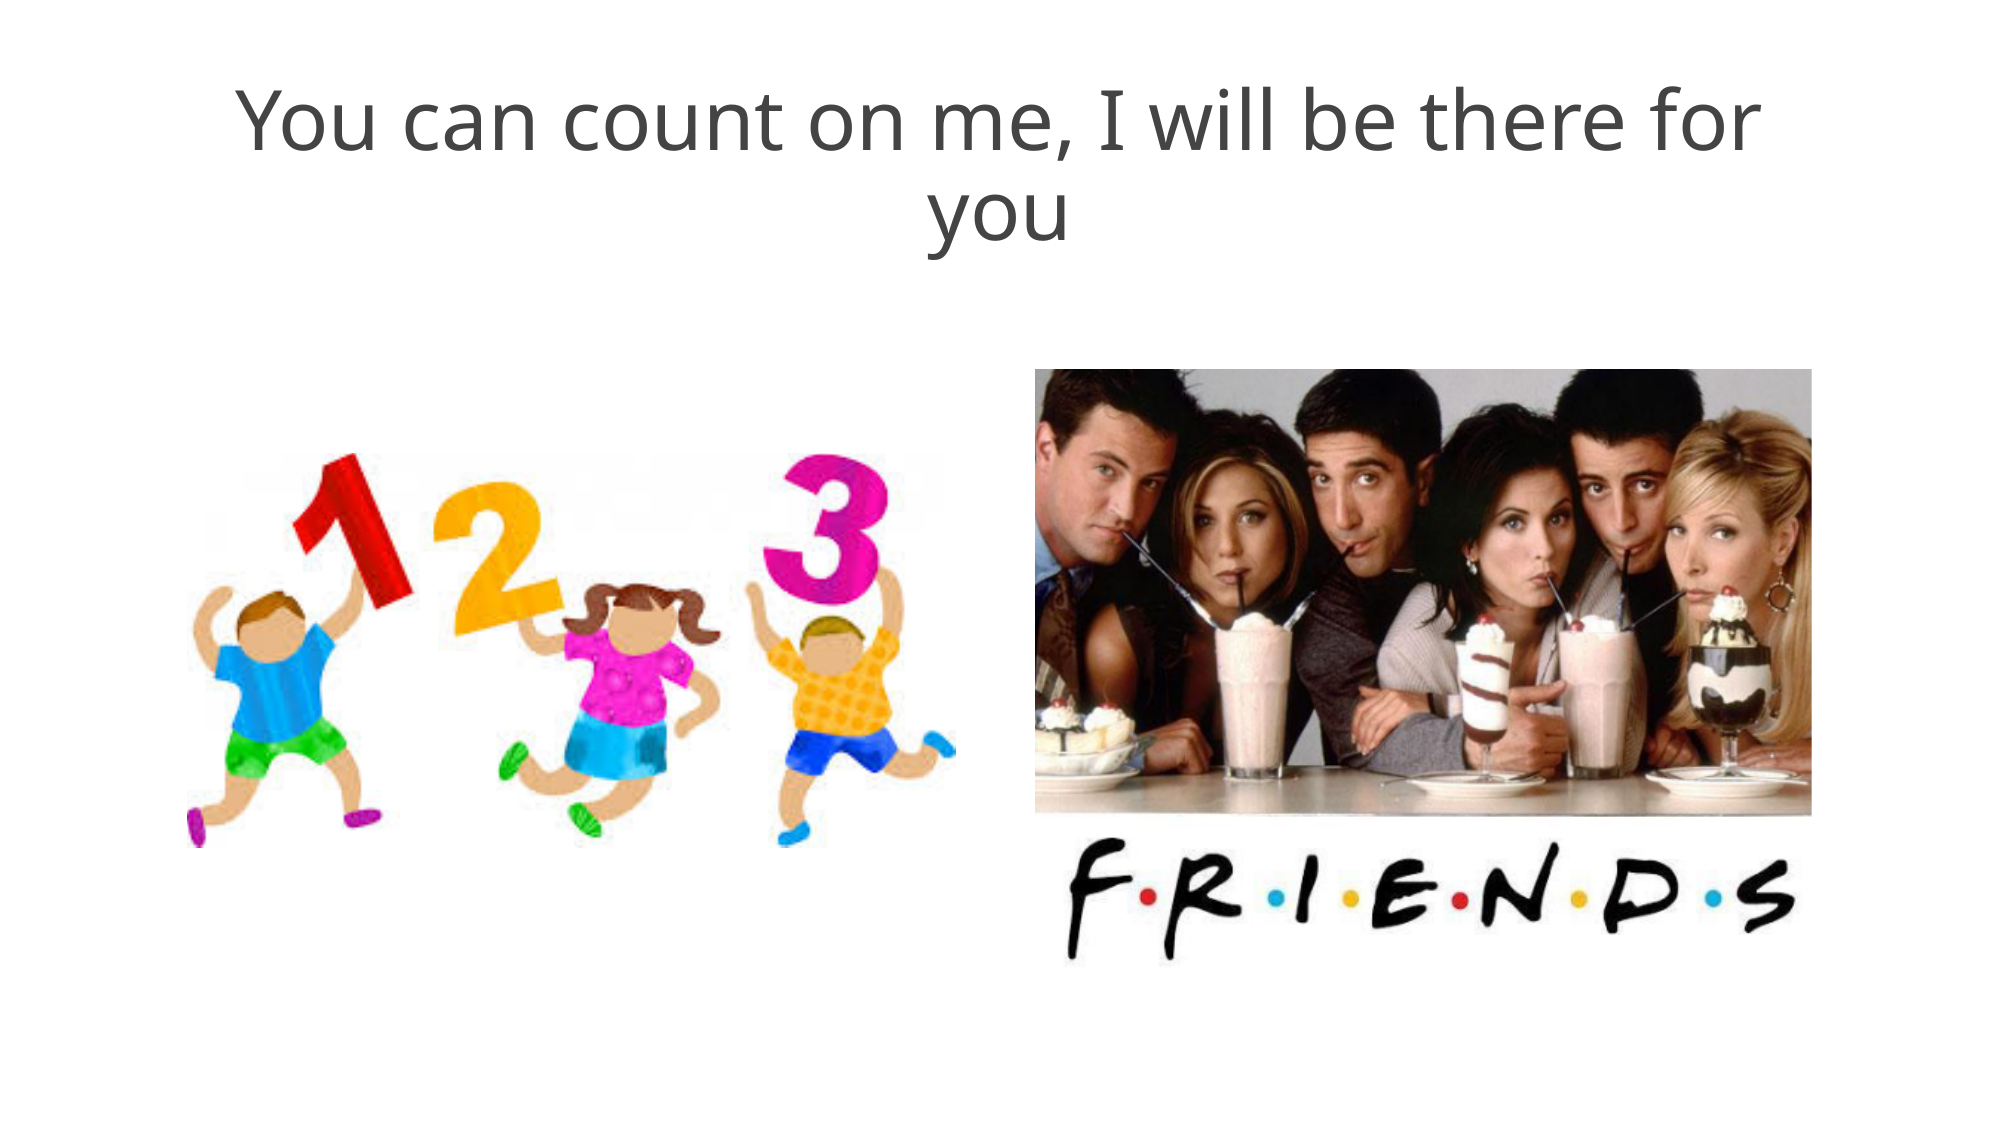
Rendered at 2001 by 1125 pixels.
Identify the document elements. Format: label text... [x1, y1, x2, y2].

title You can count on me, I will be there for you [137, 59, 1863, 278]
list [186, 453, 957, 848]
picture [1034, 369, 1813, 973]
